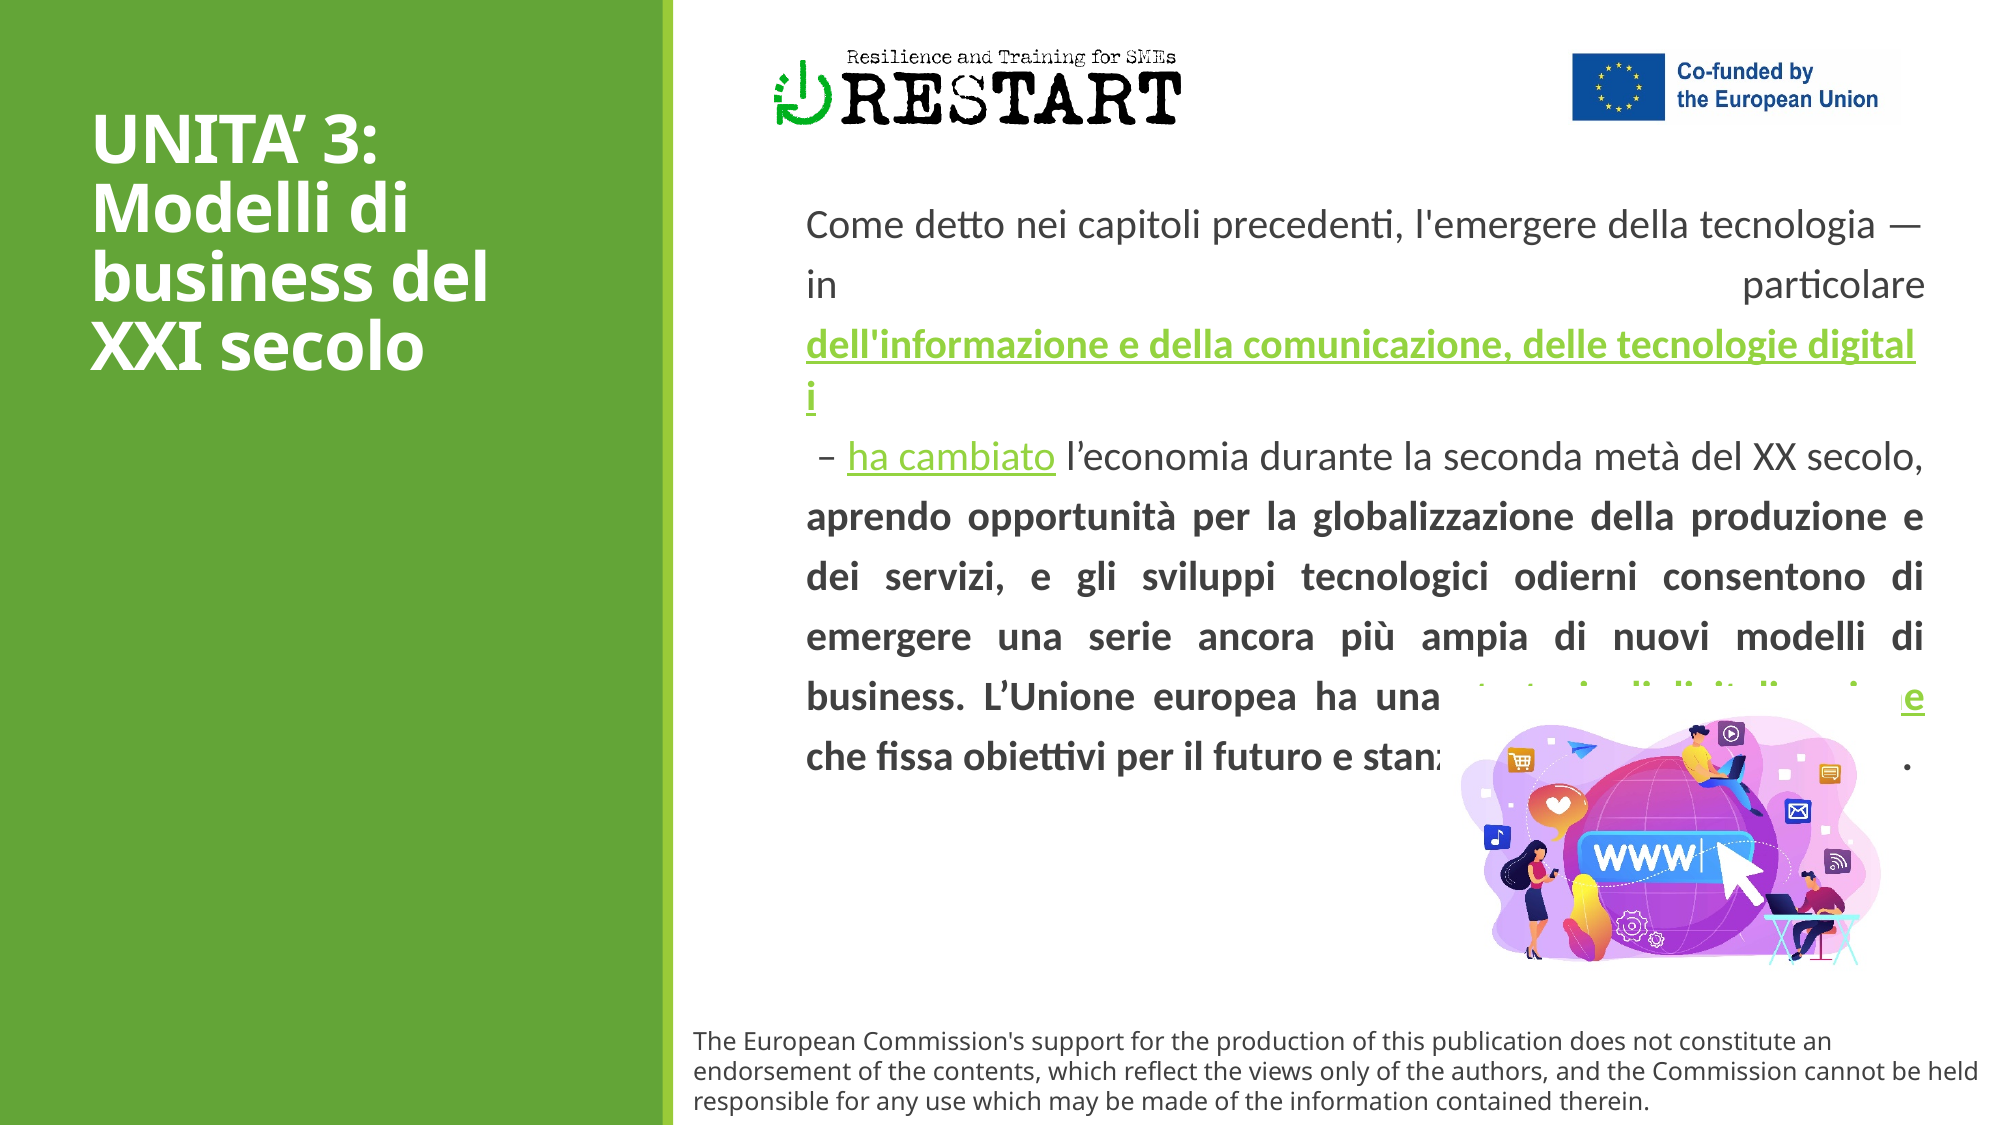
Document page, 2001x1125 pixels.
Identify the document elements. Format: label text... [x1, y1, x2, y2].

title UNITA’ 3: Modelli di business del XXI secolo [75, 97, 600, 473]
text_box The European Commission's support for the production of this publication does not constitute an endorsement of the contents, which reflect the views only of the authors, and the Commission cannot be held responsible for any use which may be made of the information contained therein. [678, 1018, 2000, 1123]
list Come detto nei capitoli precedenti, l'emergere della tecnologia — in particolare dell'informazione e della comunicazione, delle tecnologie digitali – ha cambiato l’economia durante la seconda metà del XX secolo, aprendo opportunità per la globalizzazione della produzione e dei servizi, e gli sviluppi tecnologici odierni consentono di emergere una serie ancora più ampia di nuovi modelli di business. L’Unione europea ha una strategia di digitalizzazione che fissa obiettivi per il futuro e stanzia risorse per raggiungerle. [790, 179, 1925, 994]
picture [772, 48, 1182, 125]
picture [1567, 49, 1902, 125]
picture [1440, 686, 1902, 995]
